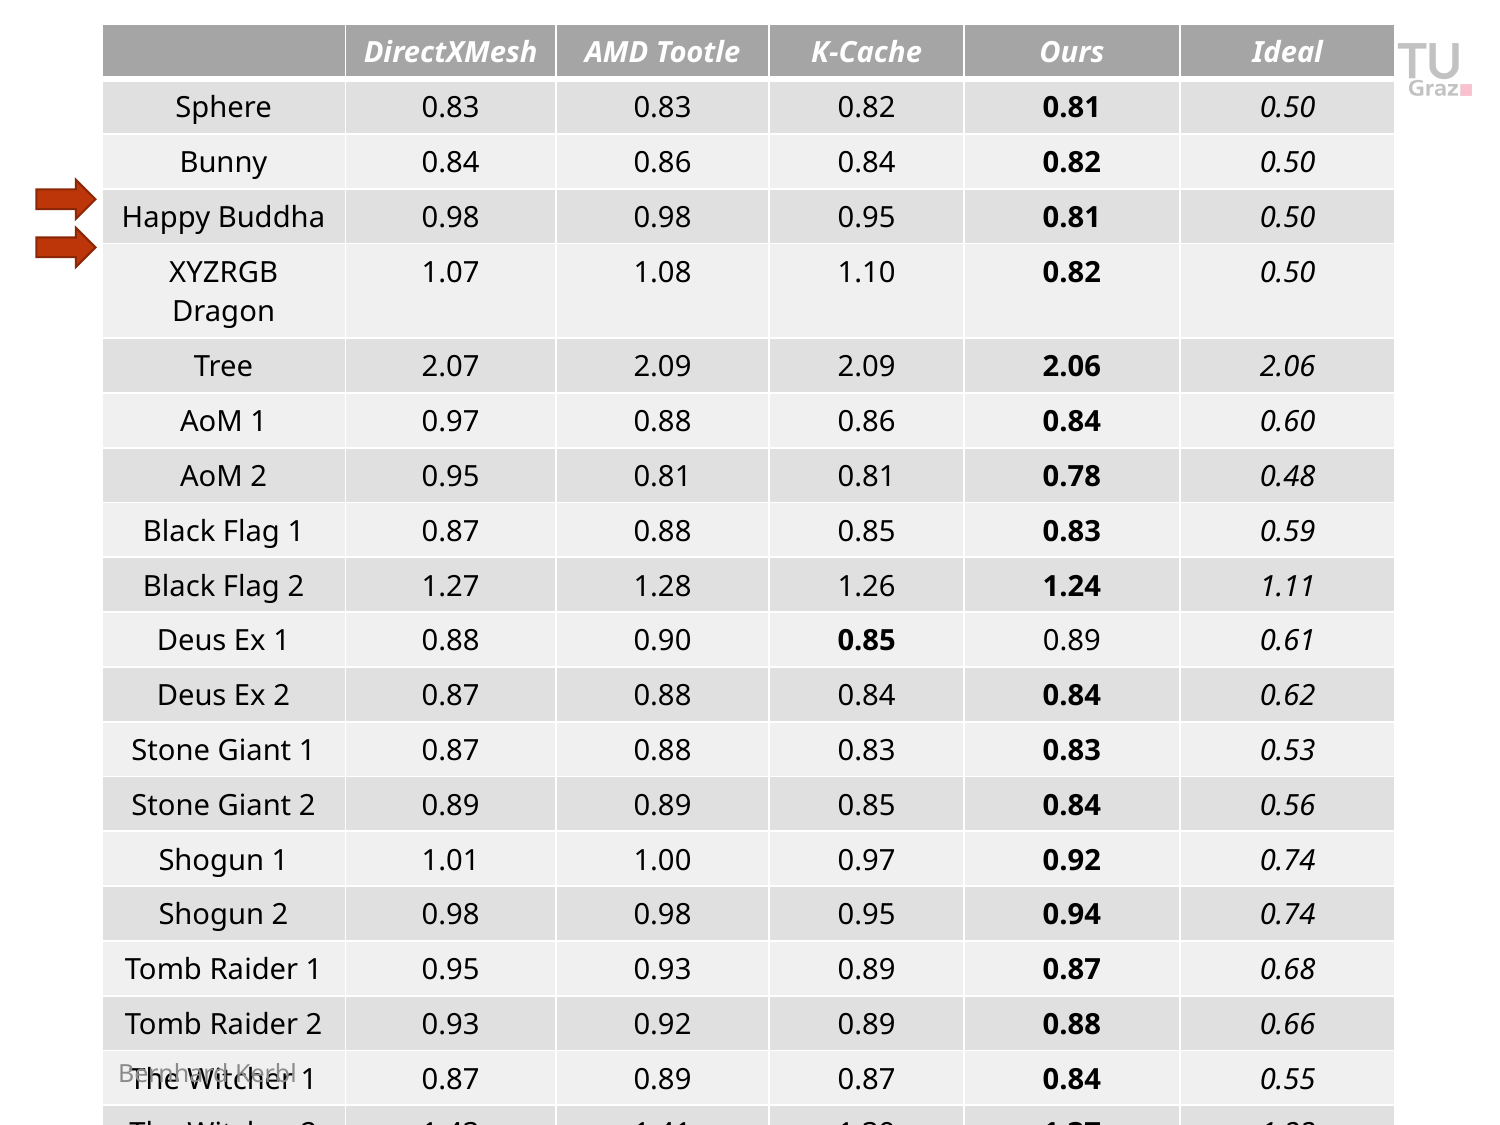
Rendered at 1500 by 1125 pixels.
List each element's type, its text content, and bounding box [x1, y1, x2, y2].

footer Revisiting the Vertex Cache [496, 1042, 1004, 1103]
table_cell 0.89 [770, 942, 963, 995]
table_cell 2.06 [1181, 339, 1394, 392]
table_cell 0.88 [557, 503, 768, 556]
table_header K-Cache [770, 25, 963, 76]
table_cell Deus Ex 1 [103, 613, 345, 666]
table_cell 0.81 [965, 82, 1179, 133]
table_cell 0.88 [557, 723, 768, 776]
table_cell 0.98 [346, 887, 555, 940]
table_cell Shogun 1 [103, 832, 345, 885]
table_cell Shogun 2 [103, 887, 345, 940]
table_cell Tomb Raider 2 [103, 997, 345, 1042]
table_cell 0.90 [557, 613, 768, 666]
table_cell 0.83 [346, 82, 555, 133]
table_cell 0.82 [965, 135, 1179, 188]
table_cell 1.39 [770, 1106, 963, 1125]
table_cell 0.48 [1181, 449, 1394, 502]
table_cell 0.84 [770, 668, 963, 721]
table_cell 0.56 [1181, 777, 1394, 830]
table_cell 0.87 [346, 668, 555, 721]
table_cell 0.87 [346, 1051, 555, 1104]
table_cell 0.87 [965, 942, 1179, 995]
table_cell Sphere [103, 82, 345, 133]
table_cell Black Flag 1 [103, 503, 345, 556]
table_cell 1.37 [965, 1106, 1179, 1125]
table_cell Black Flag 2 [103, 558, 345, 611]
slide_number Bernhard Kerbl [103, 1042, 441, 1103]
table_cell 0.84 [965, 394, 1179, 447]
table_cell 0.81 [557, 449, 768, 502]
table_cell 0.61 [1181, 613, 1394, 666]
table_cell 0.89 [557, 777, 768, 830]
table_cell 0.82 [770, 82, 963, 133]
table_cell Happy Buddha [103, 190, 345, 243]
table_cell 0.66 [1181, 997, 1394, 1042]
table_cell 0.89 [346, 777, 555, 830]
table_cell 1.41 [557, 1106, 768, 1125]
table_cell 0.84 [965, 668, 1179, 721]
table_cell 2.09 [557, 339, 768, 392]
table_cell 0.87 [346, 503, 555, 556]
table_cell Bunny [103, 135, 345, 188]
table_cell 0.95 [770, 887, 963, 940]
table_cell Deus Ex 2 [103, 668, 345, 721]
table_cell Tomb Raider 1 [103, 942, 345, 995]
table_cell The Witcher 2 [103, 1106, 345, 1125]
table_cell 0.85 [770, 503, 963, 556]
table_cell 0.89 [770, 997, 963, 1042]
table_cell 0.97 [346, 394, 555, 447]
table_cell 0.98 [557, 887, 768, 940]
table_cell XYZRGB Dragon [103, 244, 345, 337]
table_cell 1.23 [1181, 1106, 1394, 1125]
table_cell 0.89 [965, 613, 1179, 666]
table_cell 0.84 [965, 777, 1179, 830]
table_cell 0.95 [346, 942, 555, 995]
table_header AMD Tootle [557, 25, 768, 76]
table_cell 2.06 [965, 339, 1179, 392]
table_cell 0.88 [557, 668, 768, 721]
table_cell 0.98 [346, 190, 555, 243]
table_cell 0.50 [1181, 82, 1394, 133]
table_cell 1.11 [1181, 558, 1394, 611]
table_cell 0.50 [1181, 190, 1394, 243]
table_cell 0.95 [770, 190, 963, 243]
table_header DirectXMesh [346, 25, 555, 76]
table_cell 0.53 [1181, 723, 1394, 776]
table_cell 0.84 [346, 135, 555, 188]
table_cell 0.92 [557, 997, 768, 1042]
table_cell Tree [103, 339, 345, 392]
table_cell 1.00 [557, 832, 768, 885]
table_cell 0.87 [346, 723, 555, 776]
table_cell 1.28 [557, 558, 768, 611]
table_cell 0.81 [770, 449, 963, 502]
table_cell 0.95 [346, 449, 555, 502]
table_header Ideal [1181, 25, 1394, 76]
table_cell 0.83 [965, 723, 1179, 776]
table_cell AoM 2 [103, 449, 345, 502]
table_cell 0.50 [1181, 244, 1394, 337]
table_cell 1.08 [557, 244, 768, 337]
table_cell 0.84 [965, 1051, 1179, 1104]
table_cell 0.85 [770, 777, 963, 830]
table_cell 0.93 [346, 997, 555, 1050]
table_cell 0.60 [1181, 394, 1394, 447]
table_cell 0.88 [557, 394, 768, 447]
table_header Ours [965, 25, 1179, 76]
table_cell 1.01 [346, 832, 555, 885]
table_header [103, 25, 345, 76]
table_cell 0.62 [1181, 668, 1394, 721]
table_cell 0.94 [965, 887, 1179, 940]
table_cell 0.97 [770, 832, 963, 885]
text_box [35, 225, 97, 270]
table_cell Stone Giant 2 [103, 777, 345, 830]
table_cell 1.26 [770, 558, 963, 611]
table_cell 1.27 [346, 558, 555, 611]
table_cell 0.81 [965, 190, 1179, 243]
table_cell 0.93 [557, 942, 768, 995]
table_cell 0.86 [557, 135, 768, 188]
table_cell 0.84 [770, 135, 963, 188]
table_cell 1.43 [346, 1106, 555, 1125]
table_cell 0.78 [965, 449, 1179, 502]
table_cell 0.88 [965, 997, 1179, 1050]
table_cell AoM 1 [103, 394, 345, 447]
table_cell 0.83 [557, 82, 768, 133]
table_cell 1.10 [770, 244, 963, 337]
table_cell 1.07 [346, 244, 555, 337]
table_cell Stone Giant 1 [103, 723, 345, 776]
table_cell 0.92 [965, 832, 1179, 885]
table_cell 0.74 [1181, 832, 1394, 885]
slide_number 30 [1059, 1042, 1397, 1103]
table_cell 0.59 [1181, 503, 1394, 556]
table_cell 0.83 [770, 723, 963, 776]
table_cell 2.09 [770, 339, 963, 392]
table_cell 0.83 [965, 503, 1179, 556]
table_cell 0.98 [557, 190, 768, 243]
table_cell 1.24 [965, 558, 1179, 611]
text_box [35, 177, 97, 222]
table_cell 0.50 [1181, 135, 1394, 188]
table_cell 0.85 [770, 613, 963, 666]
table_cell 2.07 [346, 339, 555, 392]
table_cell 0.74 [1181, 887, 1394, 940]
table_cell 0.68 [1181, 942, 1394, 995]
table_cell 0.86 [770, 394, 963, 447]
table_cell 0.88 [346, 613, 555, 666]
table_cell 0.82 [965, 244, 1179, 337]
